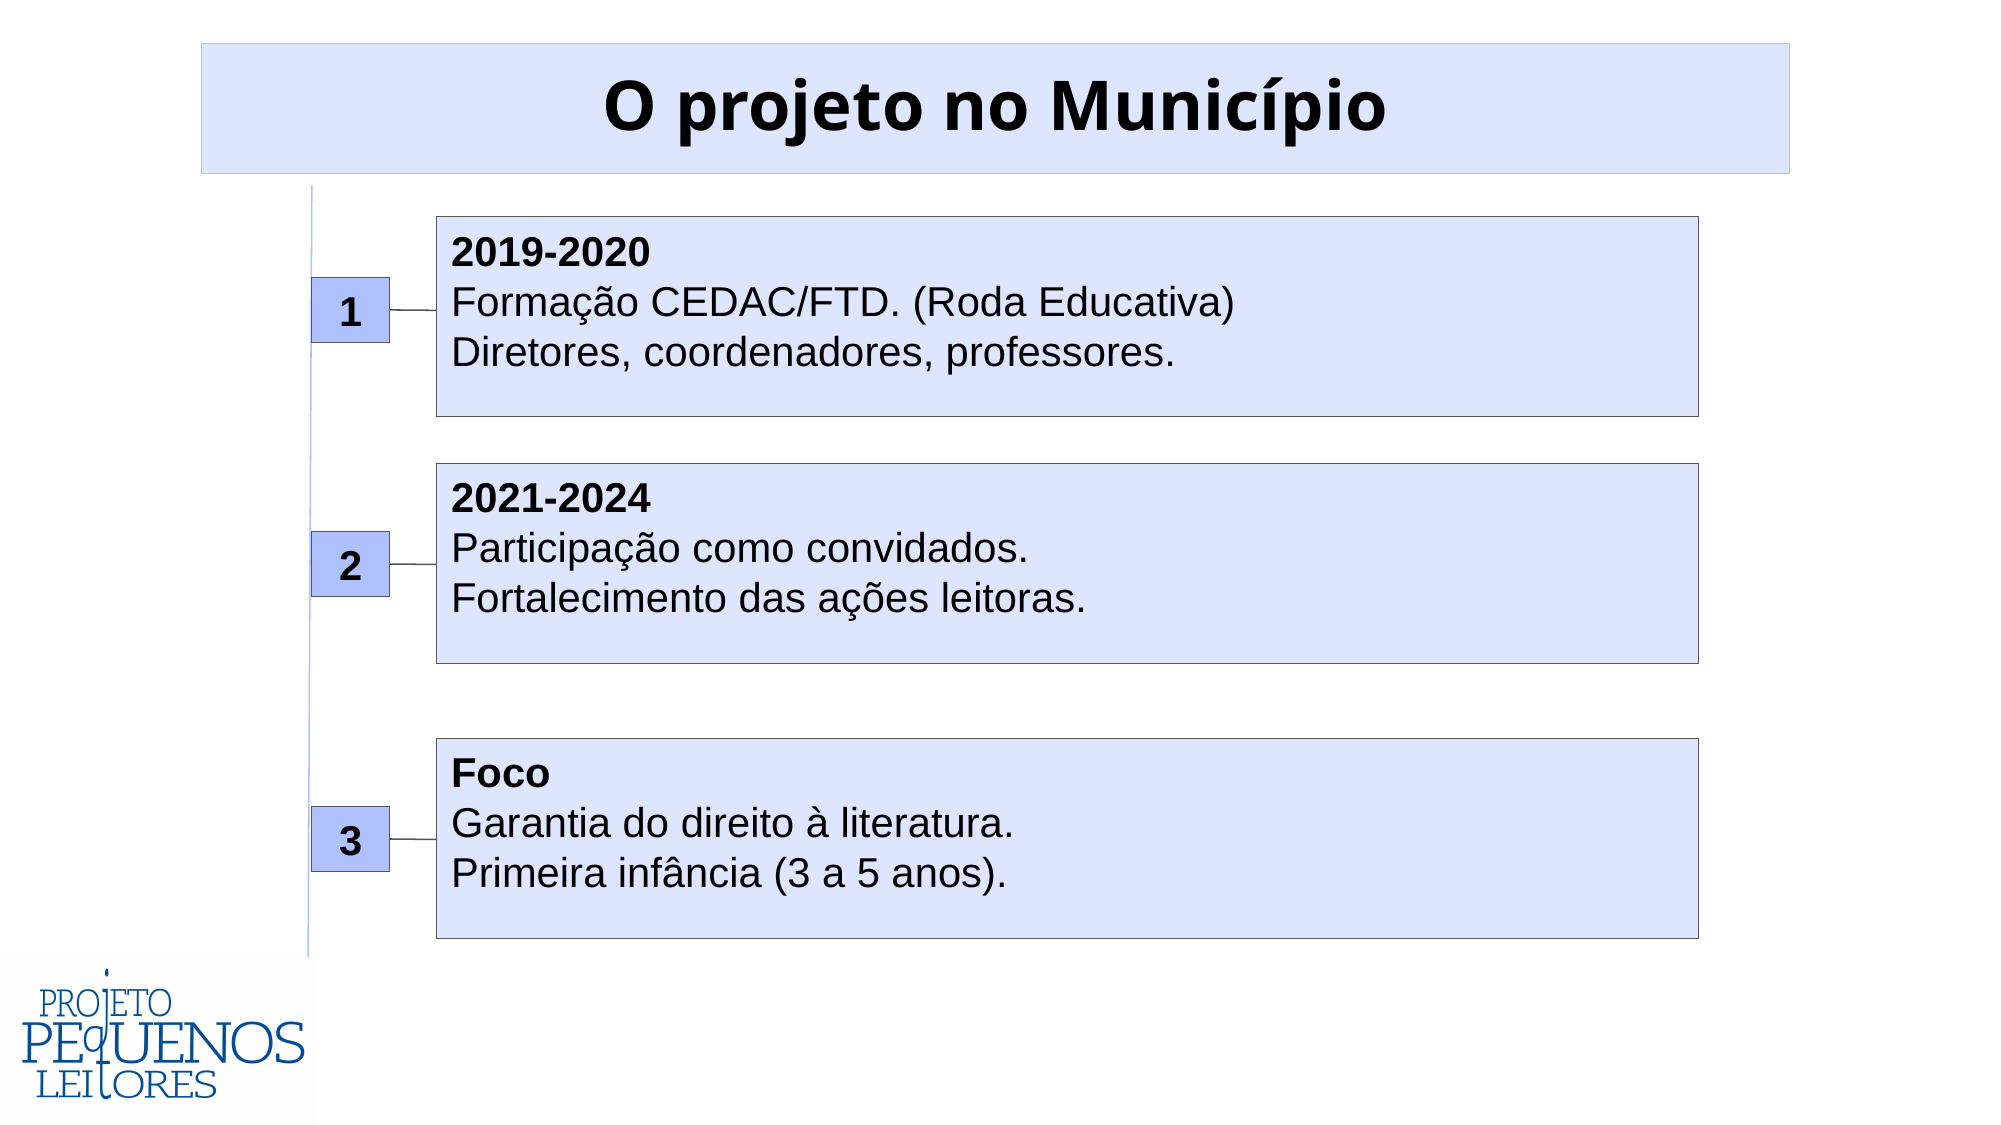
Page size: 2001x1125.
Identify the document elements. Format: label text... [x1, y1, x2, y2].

text_box 2 [317, 531, 390, 597]
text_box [307, 185, 313, 956]
text_box 1 [317, 277, 390, 343]
picture [0, 957, 319, 1125]
text_box 3 [317, 806, 390, 872]
text_box Foco Garantia do direito à literatura. Primeira infância (3 a 5 anos). [436, 738, 1699, 939]
title O projeto no Município [201, 43, 1790, 174]
text_box 2019-2020 Formação CEDAC/FTD. (Roda Educativa) Diretores, coordenadores, professores. [436, 216, 1699, 417]
text_box 2021-2024 Participação como convidados. Fortalecimento das ações leitoras. [436, 463, 1699, 664]
